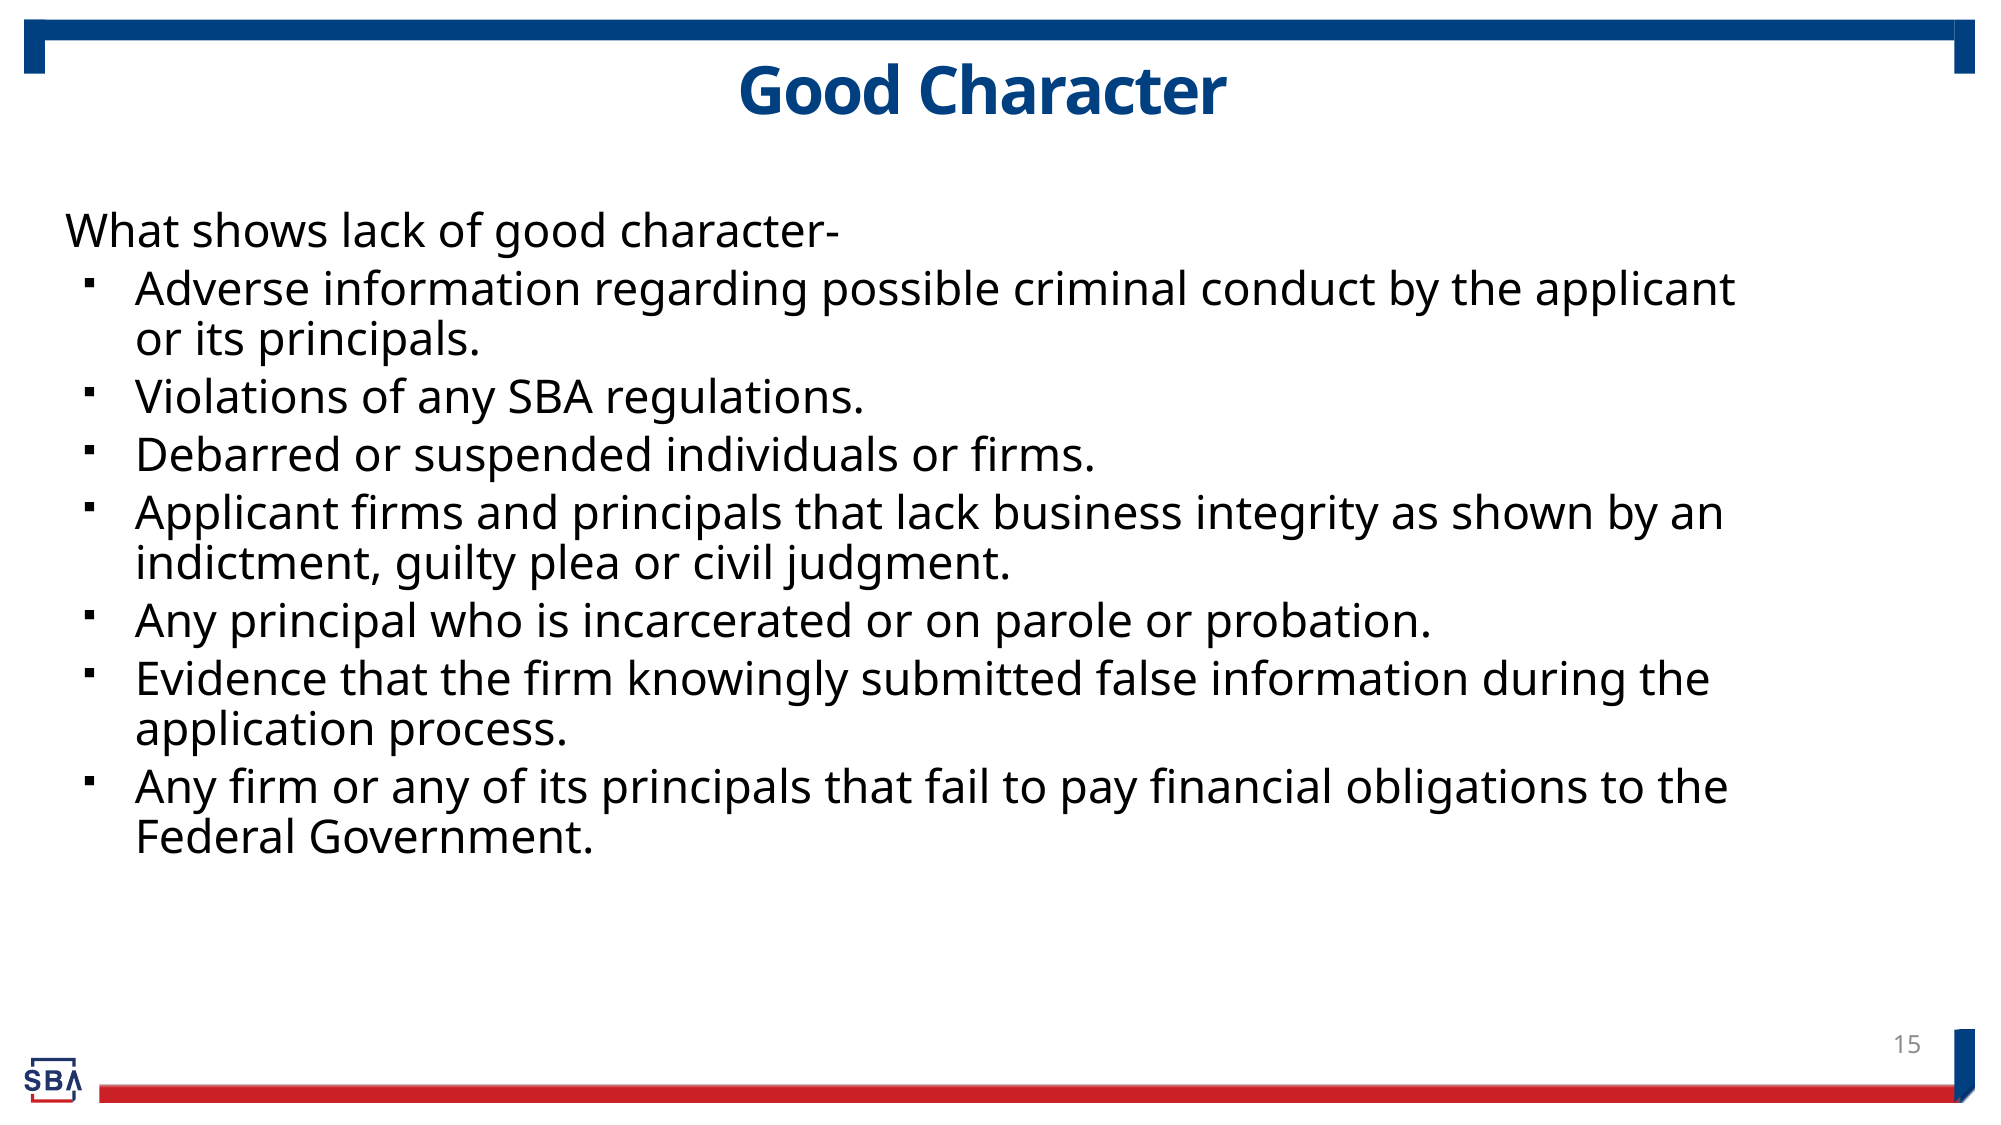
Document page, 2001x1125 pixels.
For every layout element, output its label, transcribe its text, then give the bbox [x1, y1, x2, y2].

list What shows lack of good character- Adverse information regarding possible criminal conduct by the applicant or its principals. Violations of any SBA regulations. Debarred or suspended individuals or firms. Applicant firms and principals that lack business integrity as shown by an indictment, guilty plea or civil judgment. Any principal who is incarcerated or on parole or probation. Evidence that the firm knowingly submitted false information during the application process. Any firm or any of its principals that fail to pay financial obligations to the Federal Government. [33, 200, 1784, 875]
slide_number 15 [1486, 1016, 1937, 1076]
title Good Character [66, 50, 1900, 200]
